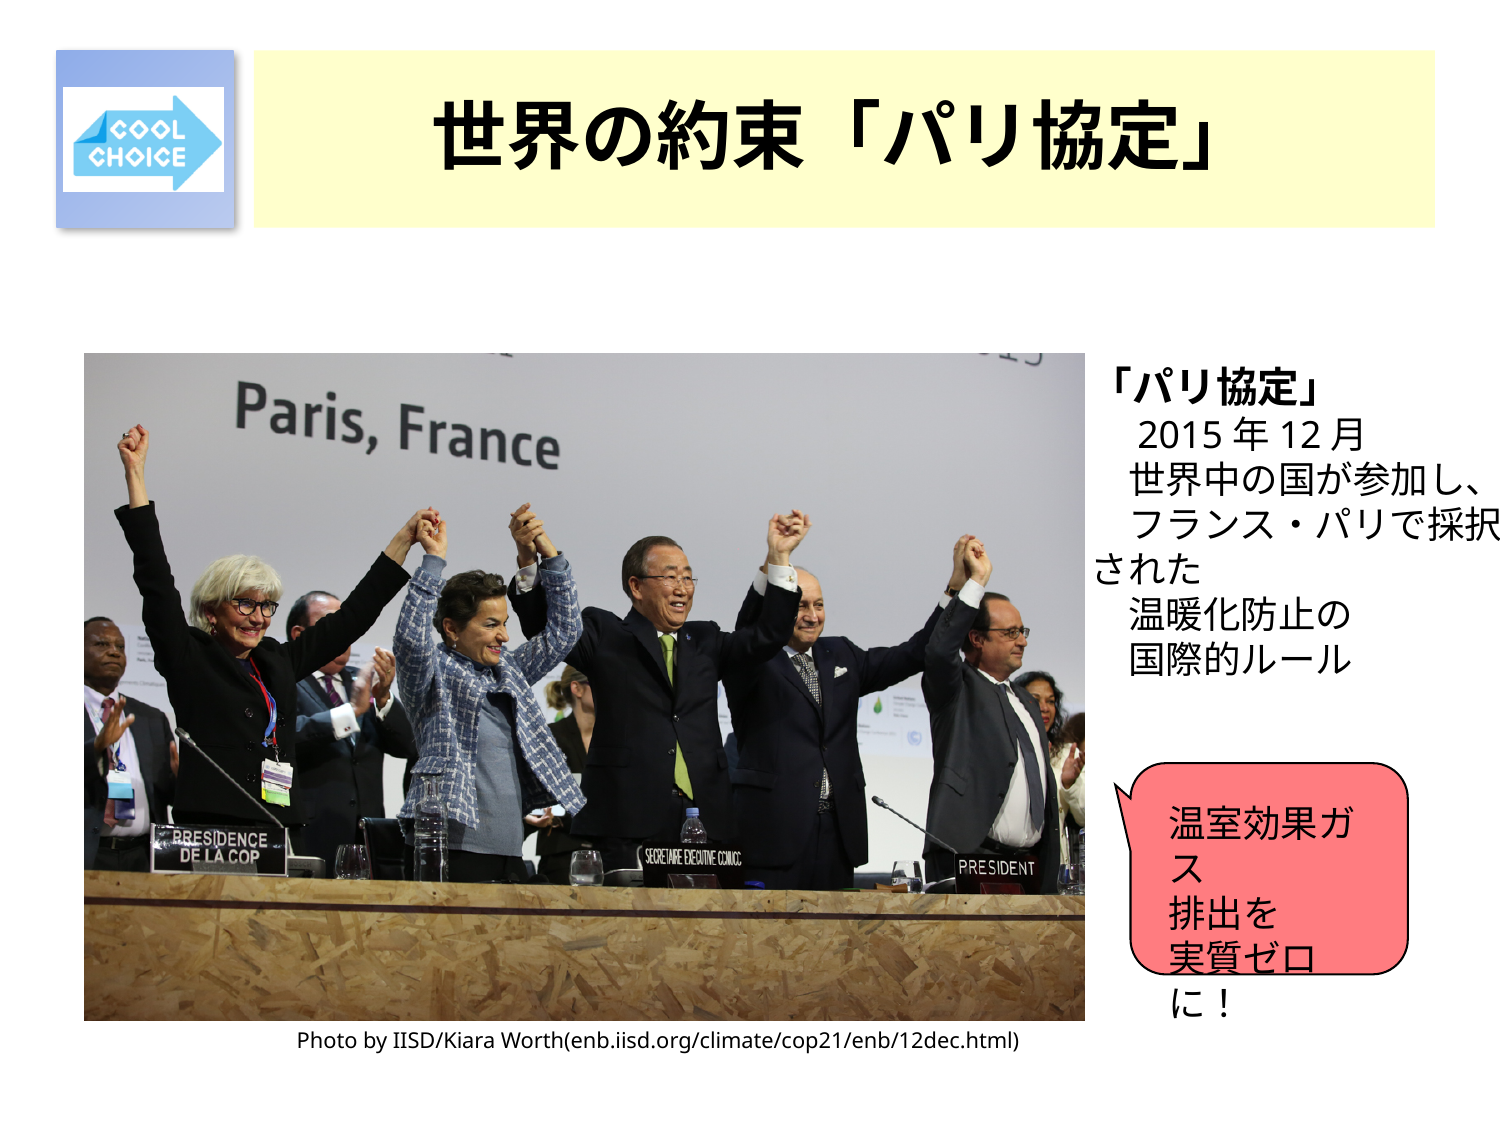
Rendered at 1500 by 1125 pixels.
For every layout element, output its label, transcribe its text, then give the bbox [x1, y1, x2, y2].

picture [63, 87, 224, 192]
text_box 「パリ協定」 2015年12月 世界中の国が参加し、 フランス・パリで採択された 温暖化防止の 国際的ルール [1085, 353, 1500, 688]
text_box 温室効果ガス 排出を 実質ゼロに！ [1153, 792, 1408, 1032]
picture [84, 353, 1085, 1021]
title 世界の約束「パリ協定」 [253, 50, 1435, 228]
text_box [1113, 762, 1409, 974]
text_box Photo by IISD/Kiara Worth(enb.iisd.org/climate/cop21/enb/12dec.html) [281, 1019, 1091, 1061]
